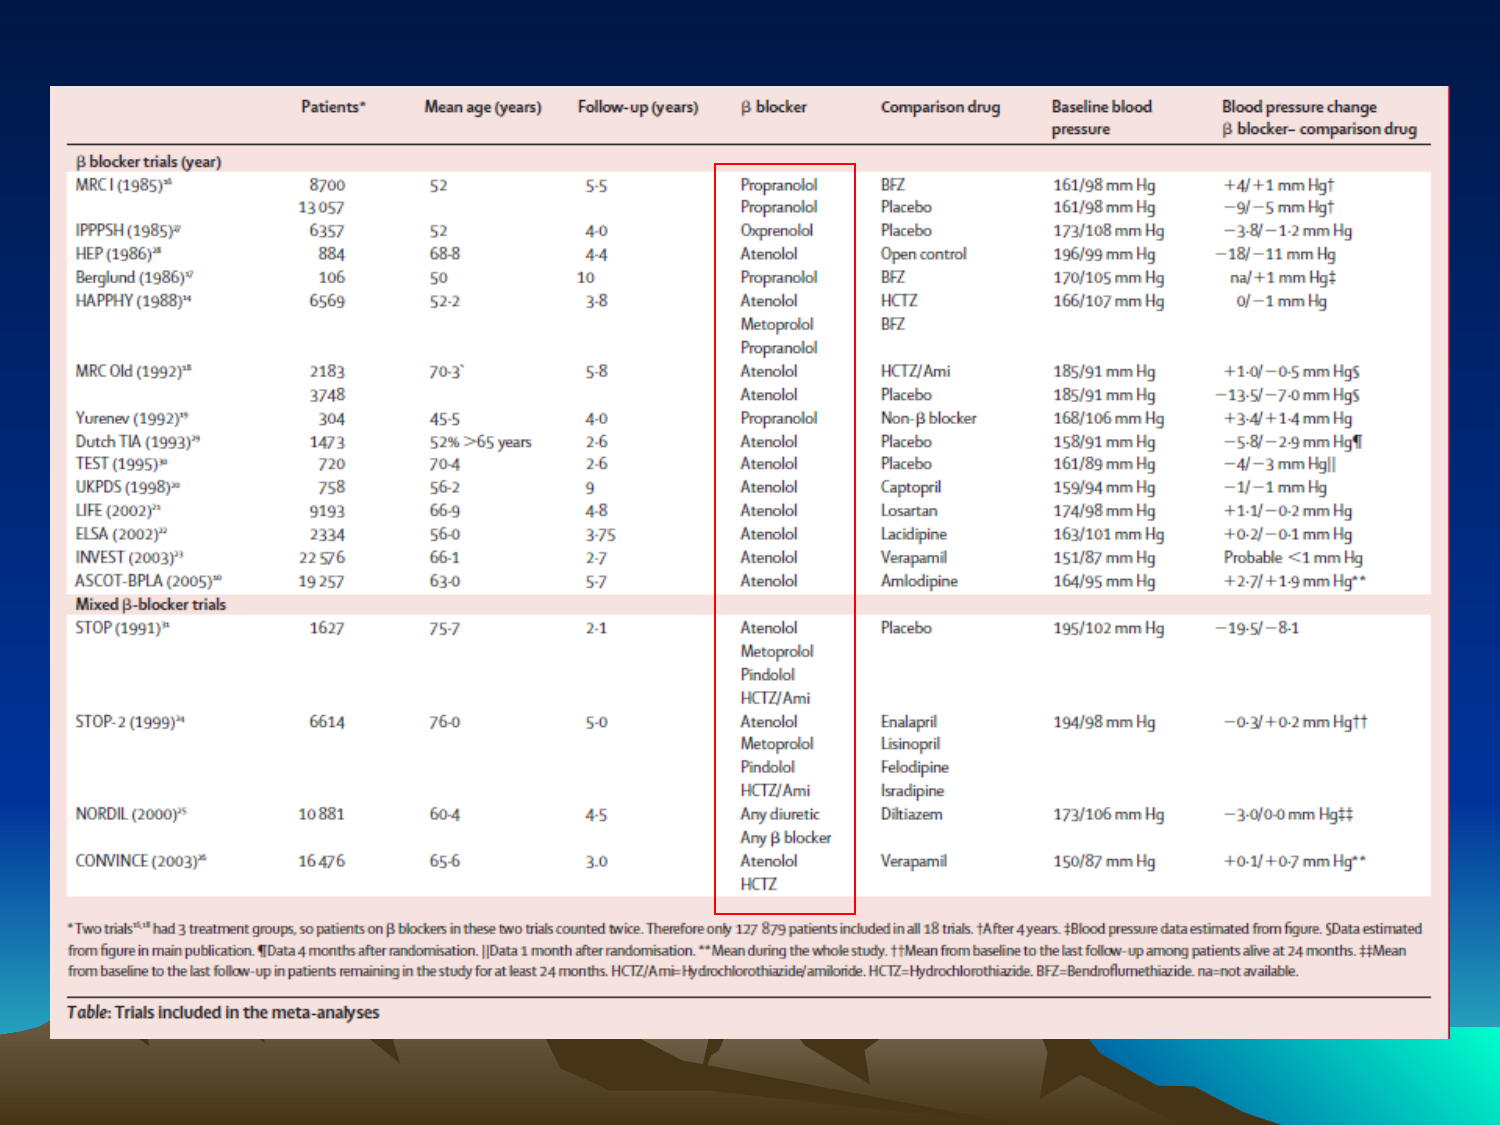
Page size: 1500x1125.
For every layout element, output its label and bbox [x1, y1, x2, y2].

picture [49, 86, 1451, 1039]
